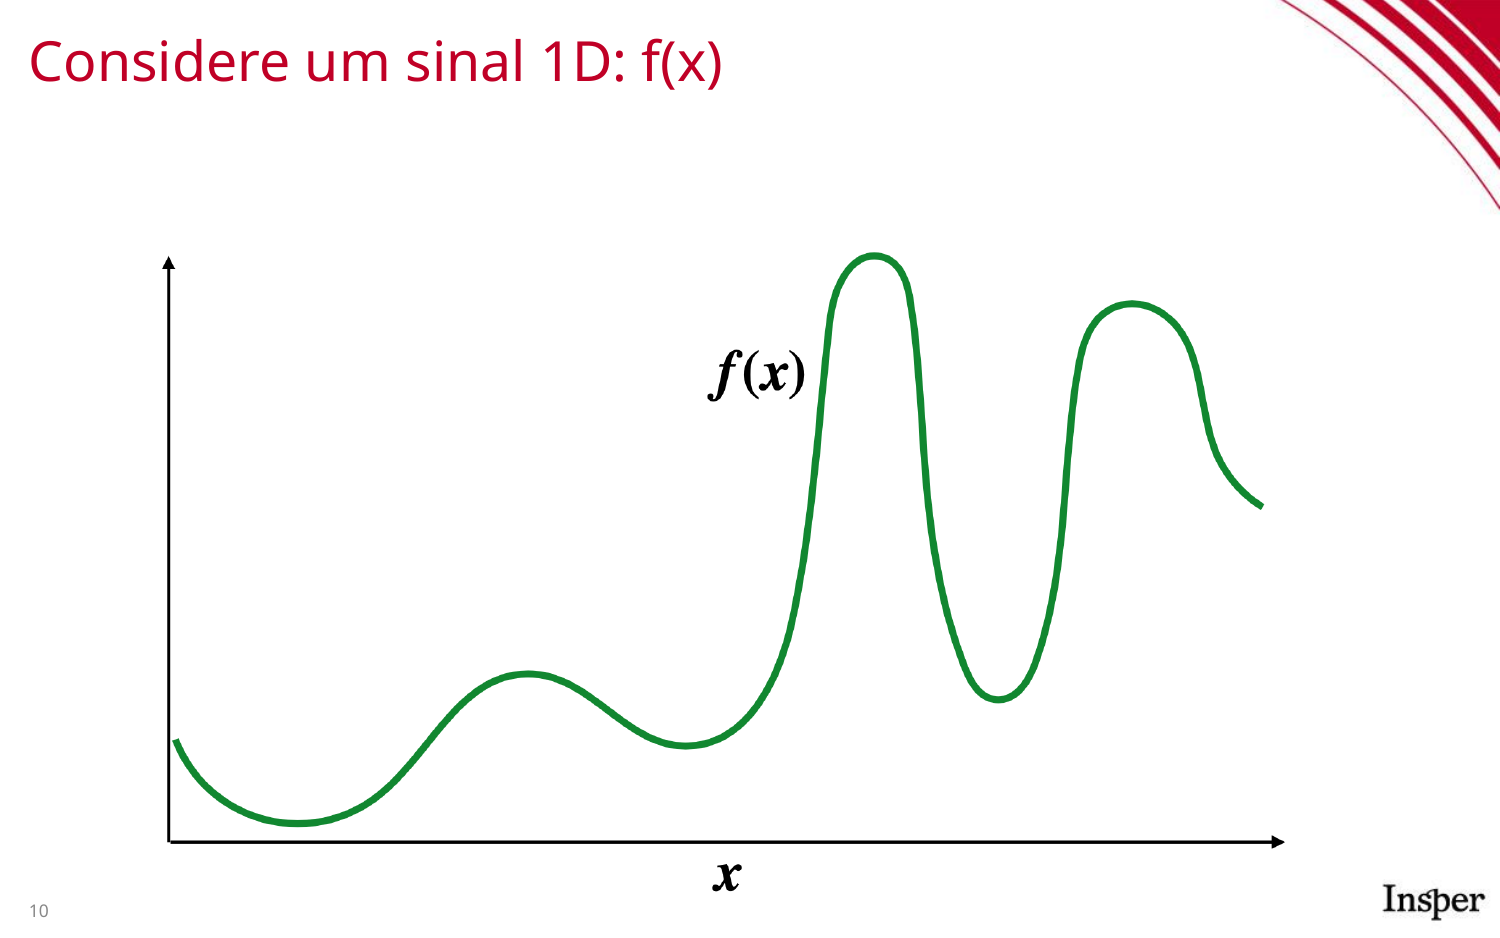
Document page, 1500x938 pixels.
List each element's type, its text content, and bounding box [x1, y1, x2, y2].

title Considere um sinal 1D: f(x) [13, 18, 1397, 104]
picture [143, 0, 1500, 938]
slide_number 10 [0, 887, 78, 938]
